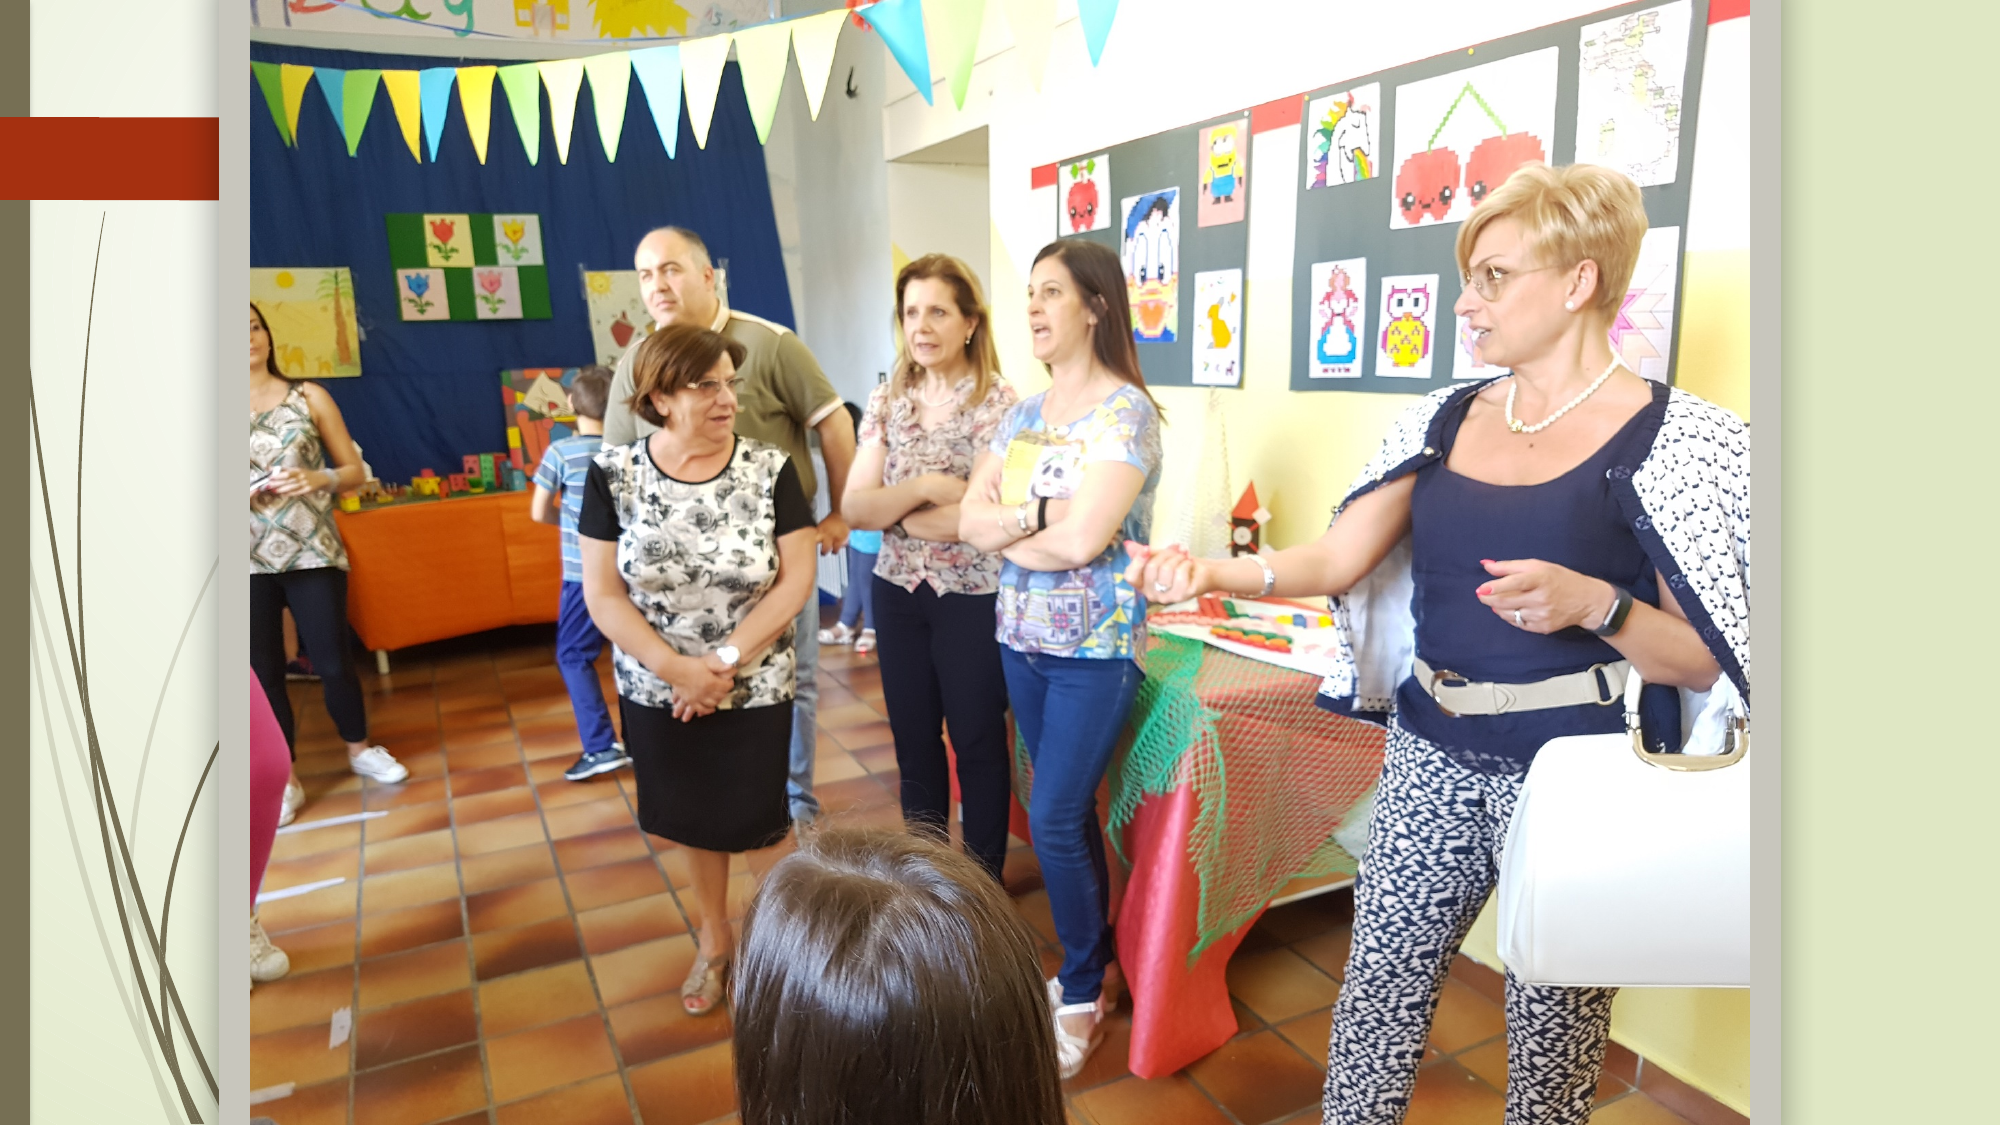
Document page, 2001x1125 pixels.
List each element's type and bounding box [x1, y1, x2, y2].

picture [249, 0, 1751, 1125]
